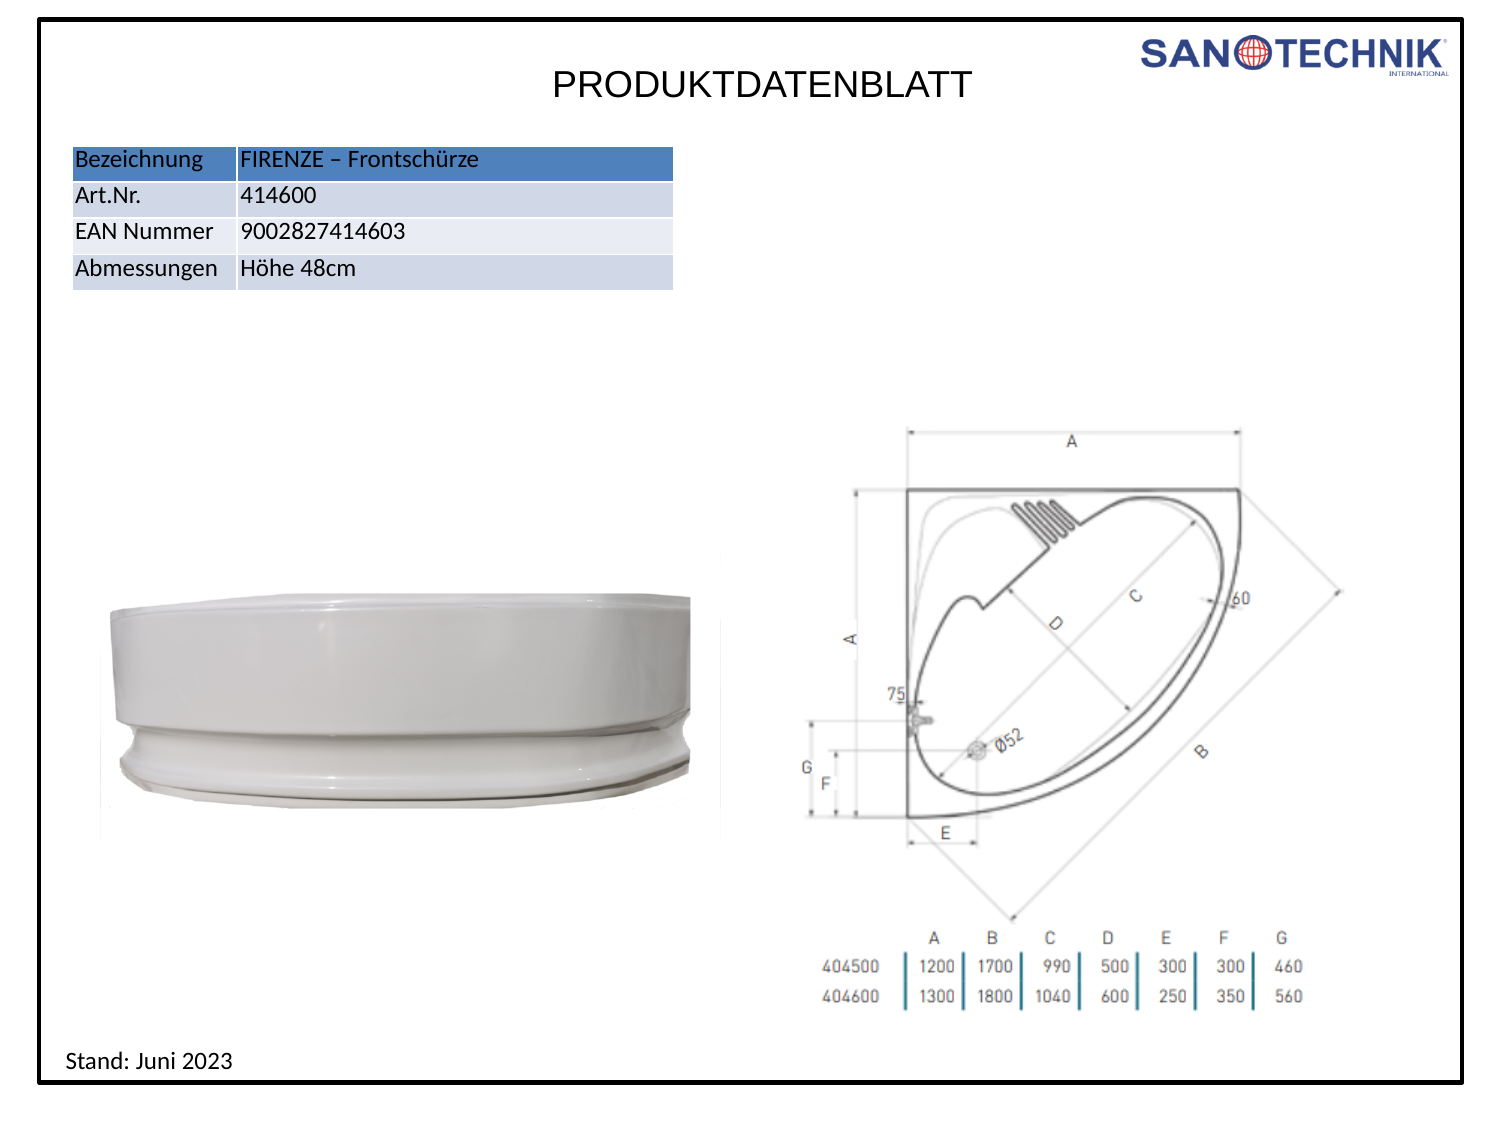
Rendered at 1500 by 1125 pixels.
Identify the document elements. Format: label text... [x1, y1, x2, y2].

picture [767, 404, 1406, 1037]
table_cell 414600 [238, 183, 673, 217]
text_box Stand: Juni 2023 [50, 1036, 441, 1082]
text_box PRODUKTDATENBLATT [537, 52, 999, 113]
text_box [37, 17, 1464, 1085]
table_cell EAN Nummer [73, 219, 236, 254]
table_cell Abmessungen [73, 255, 236, 290]
picture [100, 550, 721, 841]
picture [1139, 35, 1449, 76]
table_header Bezeichnung [73, 147, 236, 181]
table_cell Art.Nr. [73, 183, 236, 217]
table_cell 9002827414603 [238, 219, 673, 254]
table_header FIRENZE – Frontschürze [238, 147, 673, 181]
table_cell Höhe 48cm [238, 255, 673, 290]
